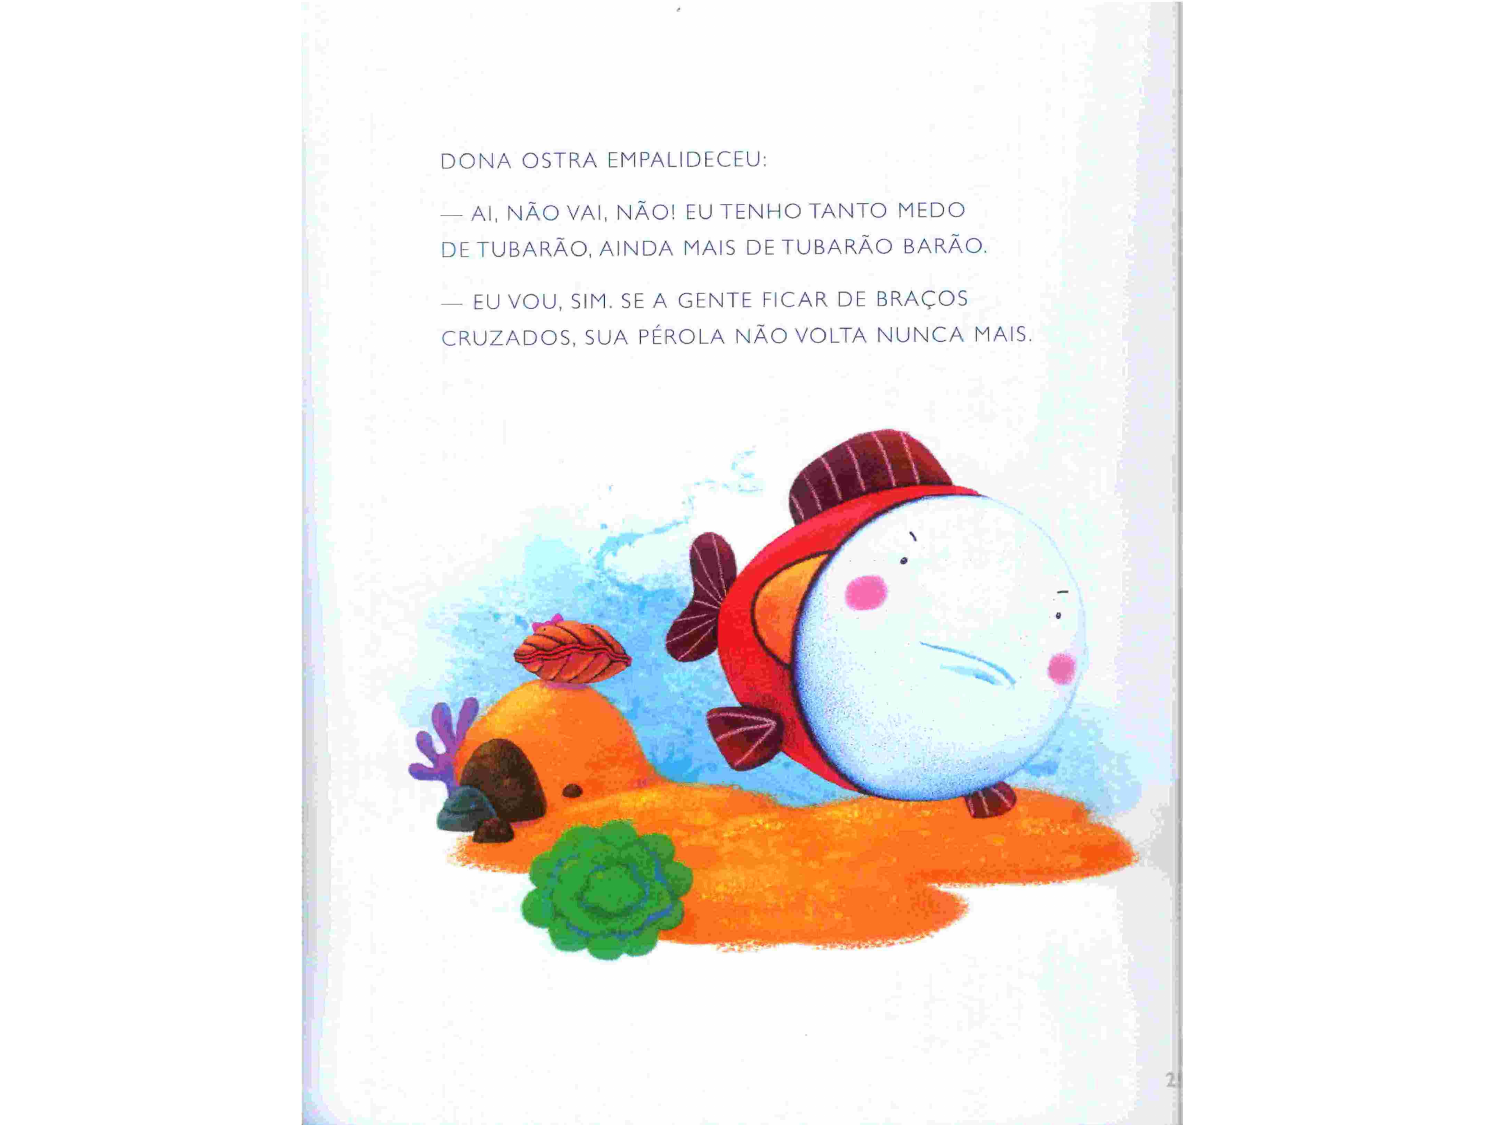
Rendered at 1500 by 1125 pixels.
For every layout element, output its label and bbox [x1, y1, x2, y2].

picture [300, 0, 1183, 1125]
